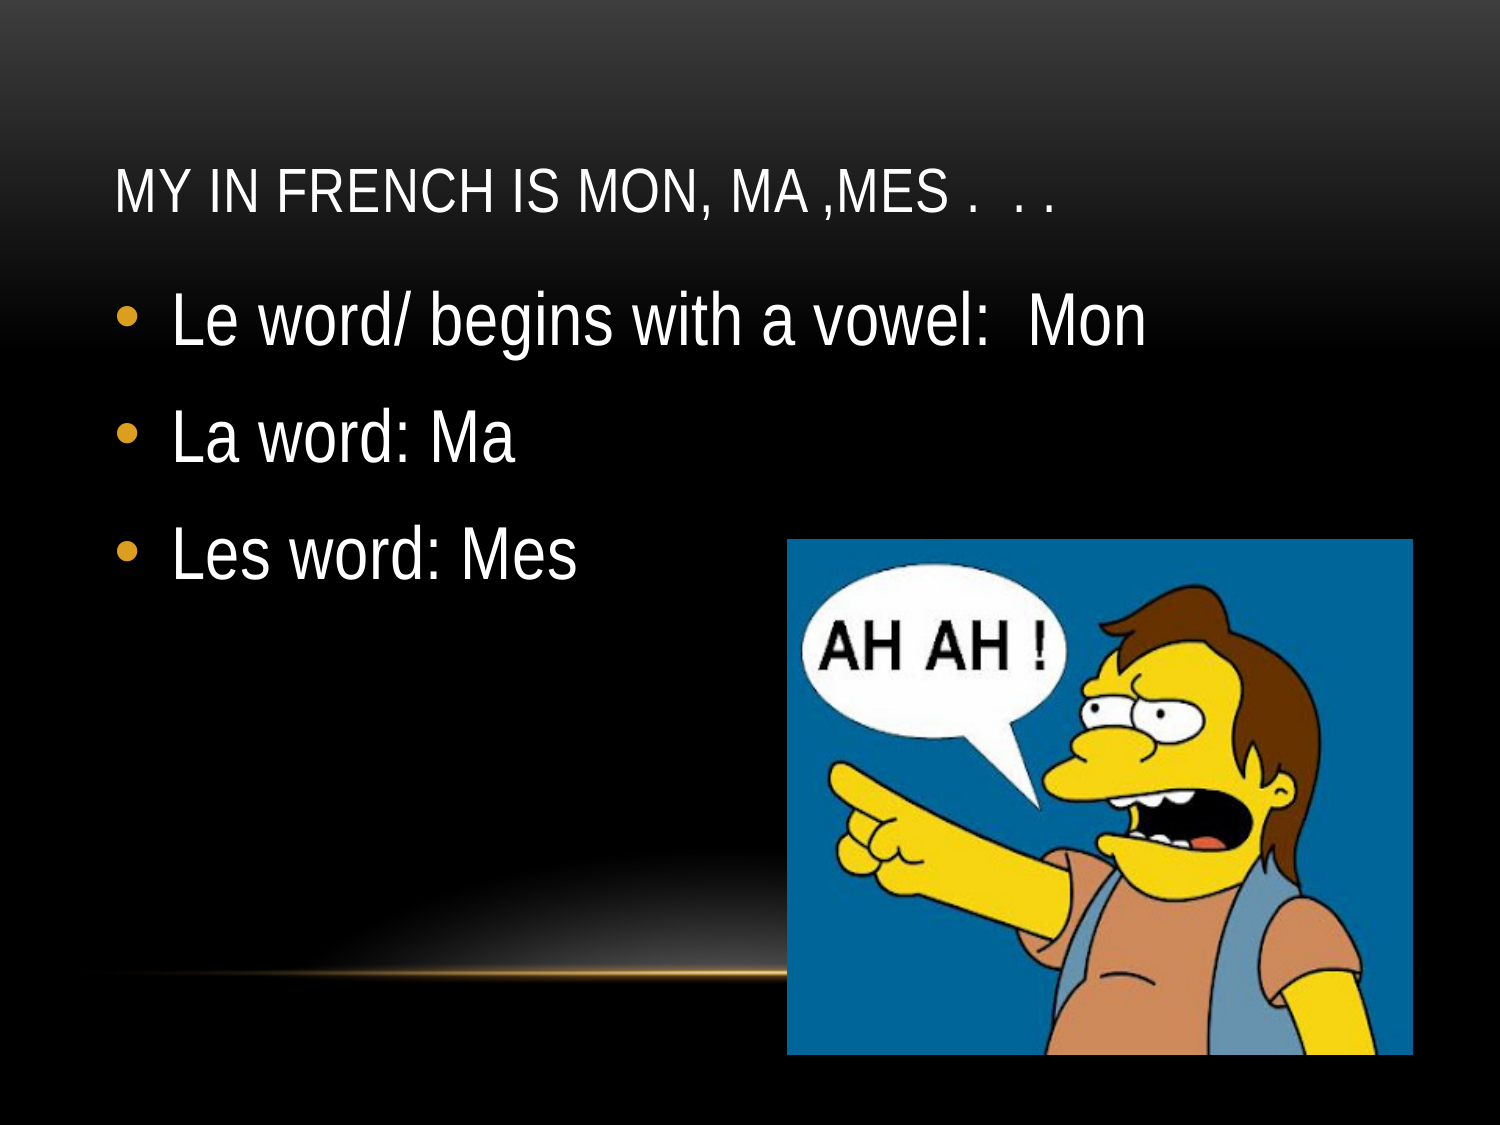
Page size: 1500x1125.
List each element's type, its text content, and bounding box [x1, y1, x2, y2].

picture [0, 0, 1500, 1125]
list Le word/ begins with a vowel: Mon La word: Ma Les word: Mes [99, 262, 1400, 938]
title My in french is mon, ma ,mes . . . [99, 45, 1400, 233]
